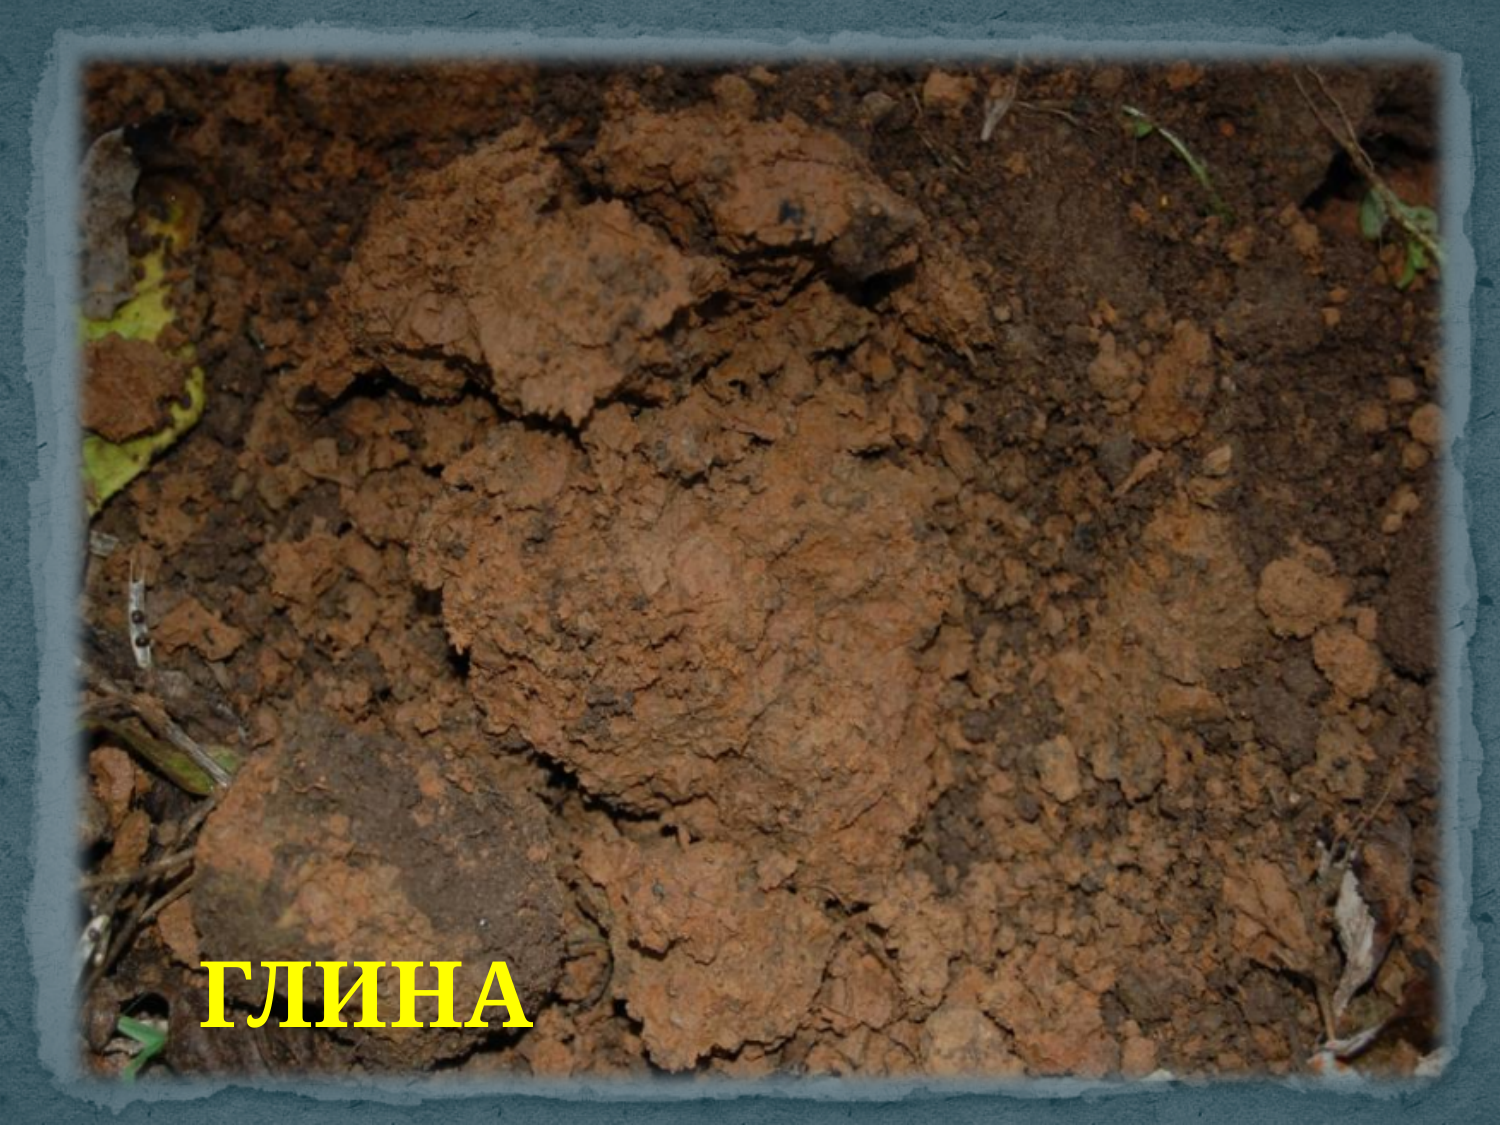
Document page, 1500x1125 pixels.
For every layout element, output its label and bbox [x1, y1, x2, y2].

picture [66, 44, 1458, 1093]
